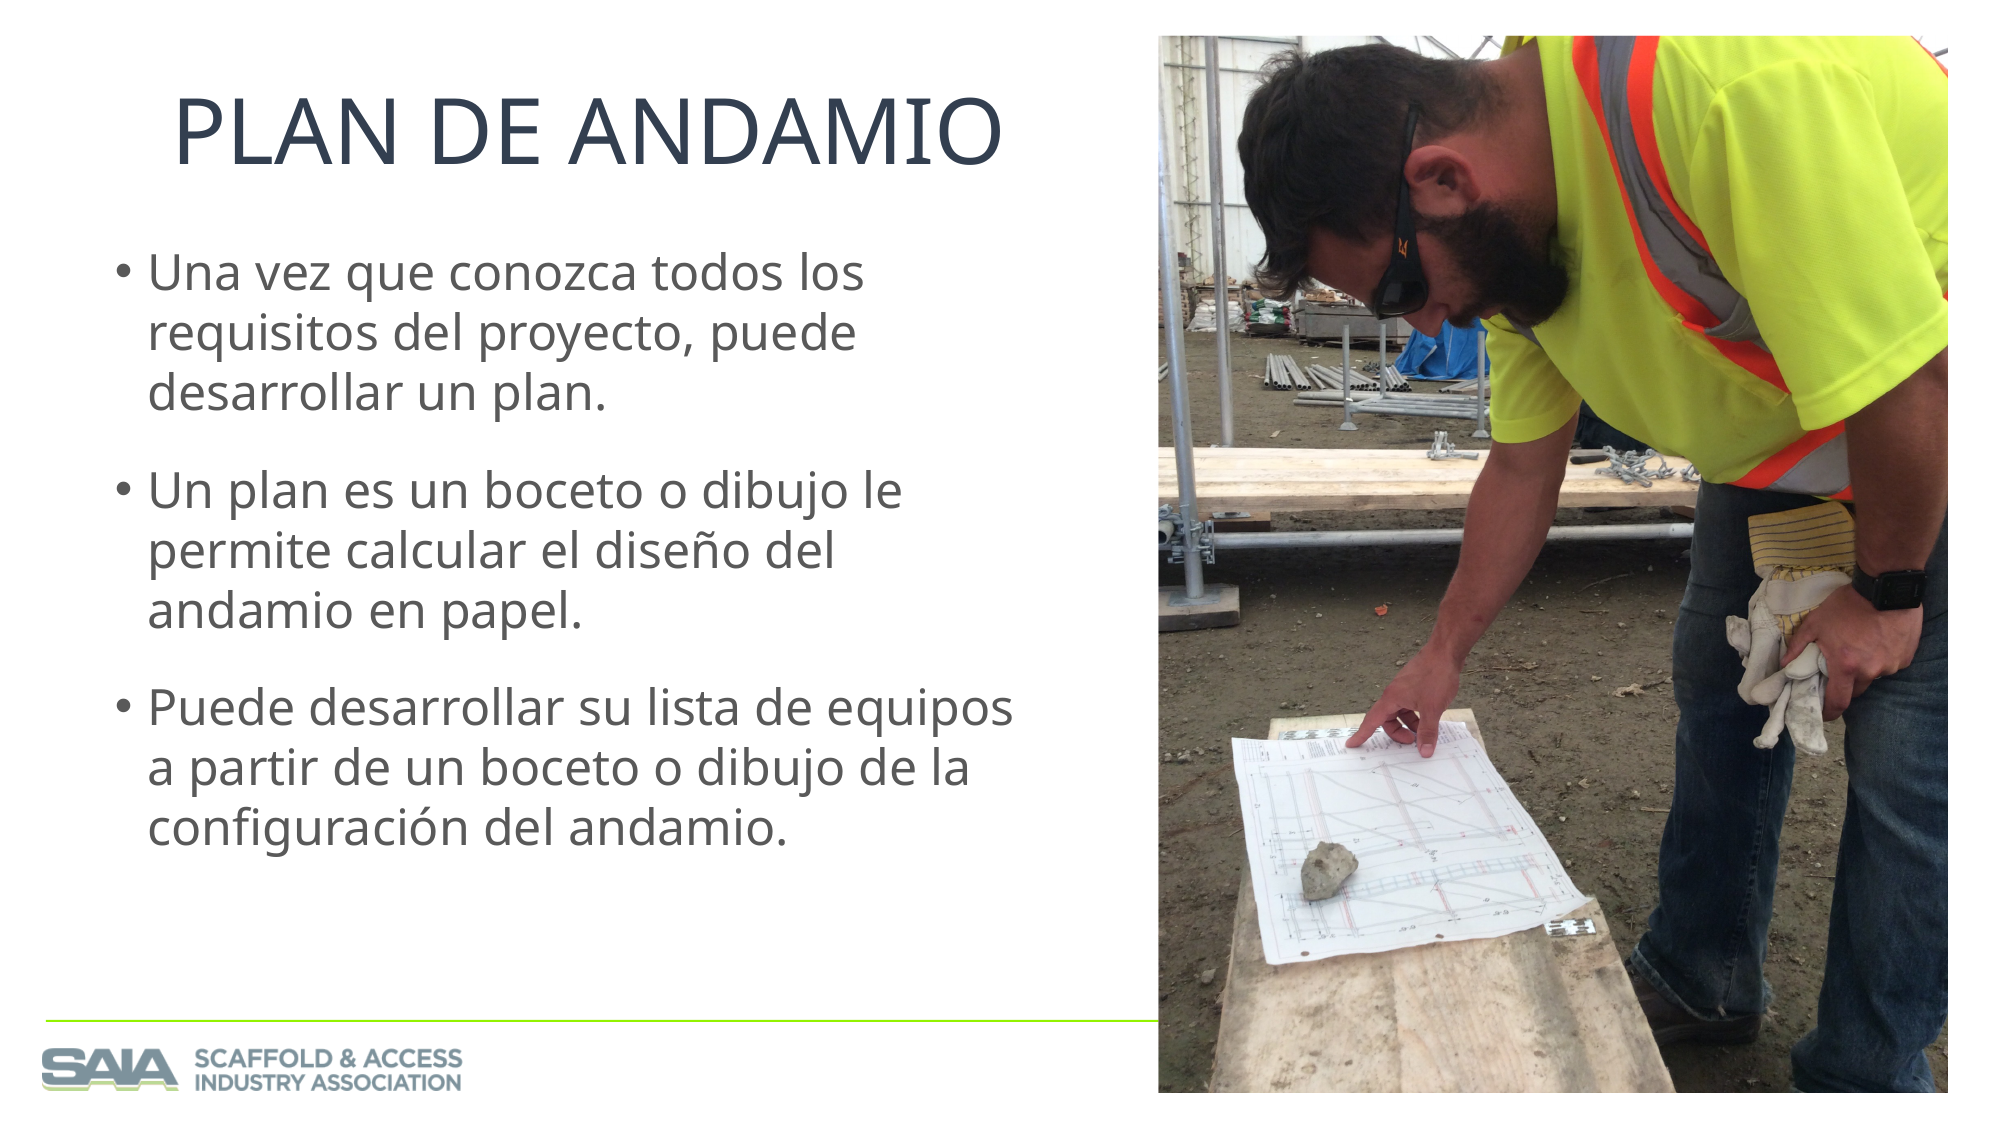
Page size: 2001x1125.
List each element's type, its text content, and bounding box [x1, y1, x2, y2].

text_box Una vez que conozca todos los requisitos del proyecto, puede desarrollar un plan. Un plan es un boceto o dibujo le permite calcular el diseño del andamio en papel. Puede desarrollar su lista de equipos a partir de un boceto o dibujo de la configuración del andamio. [99, 233, 1024, 946]
text_box Plan de andamio [0, 65, 1158, 191]
picture [1024, 37, 2000, 1093]
picture [42, 1047, 463, 1091]
